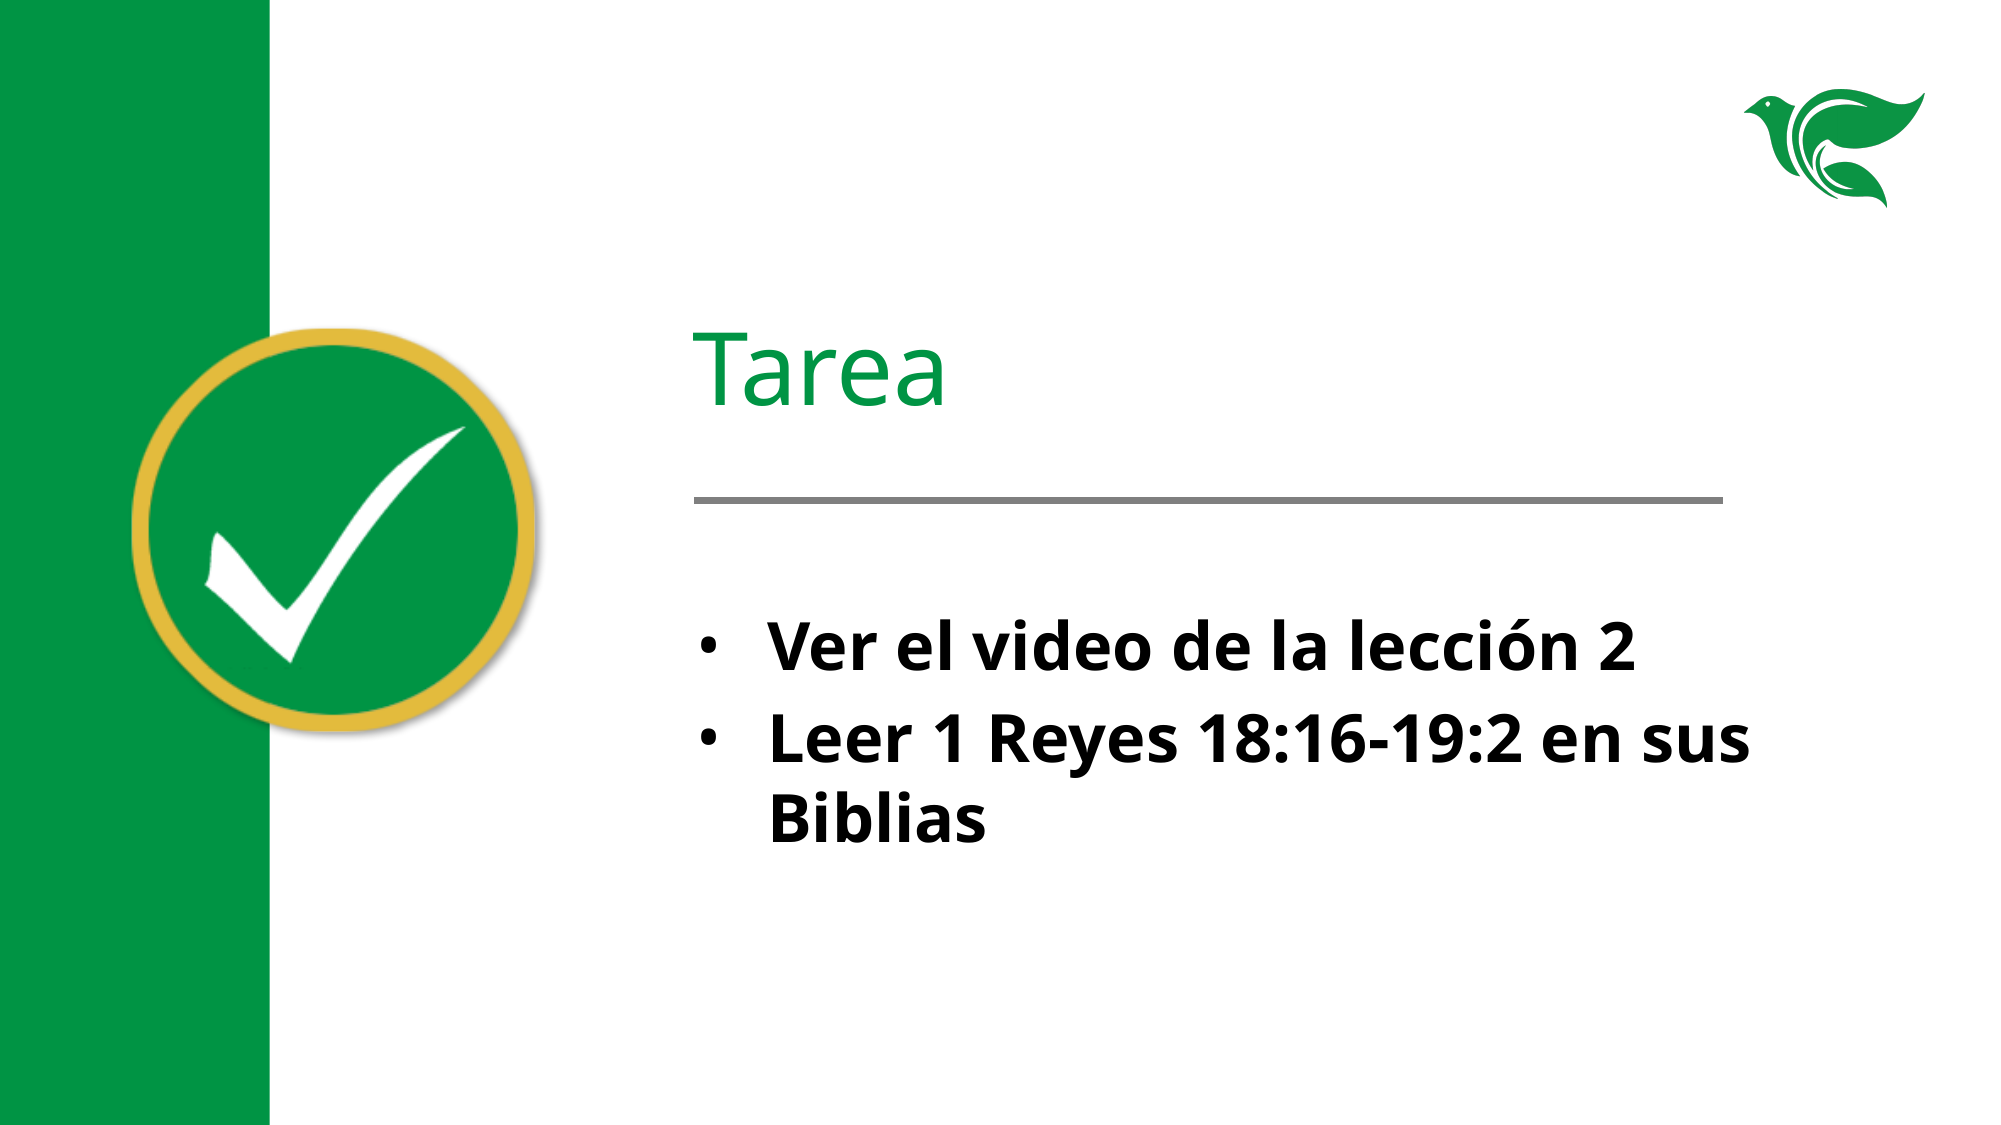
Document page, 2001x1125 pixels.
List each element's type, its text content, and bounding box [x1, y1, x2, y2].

text_box Tarea [677, 296, 1857, 433]
picture [1722, 47, 1953, 240]
text_box [0, 0, 270, 1125]
picture [77, 254, 592, 783]
text_box Ver el video de la lección 2 Leer 1 Reyes 18:16-19:2 en sus Biblias [677, 596, 1952, 864]
